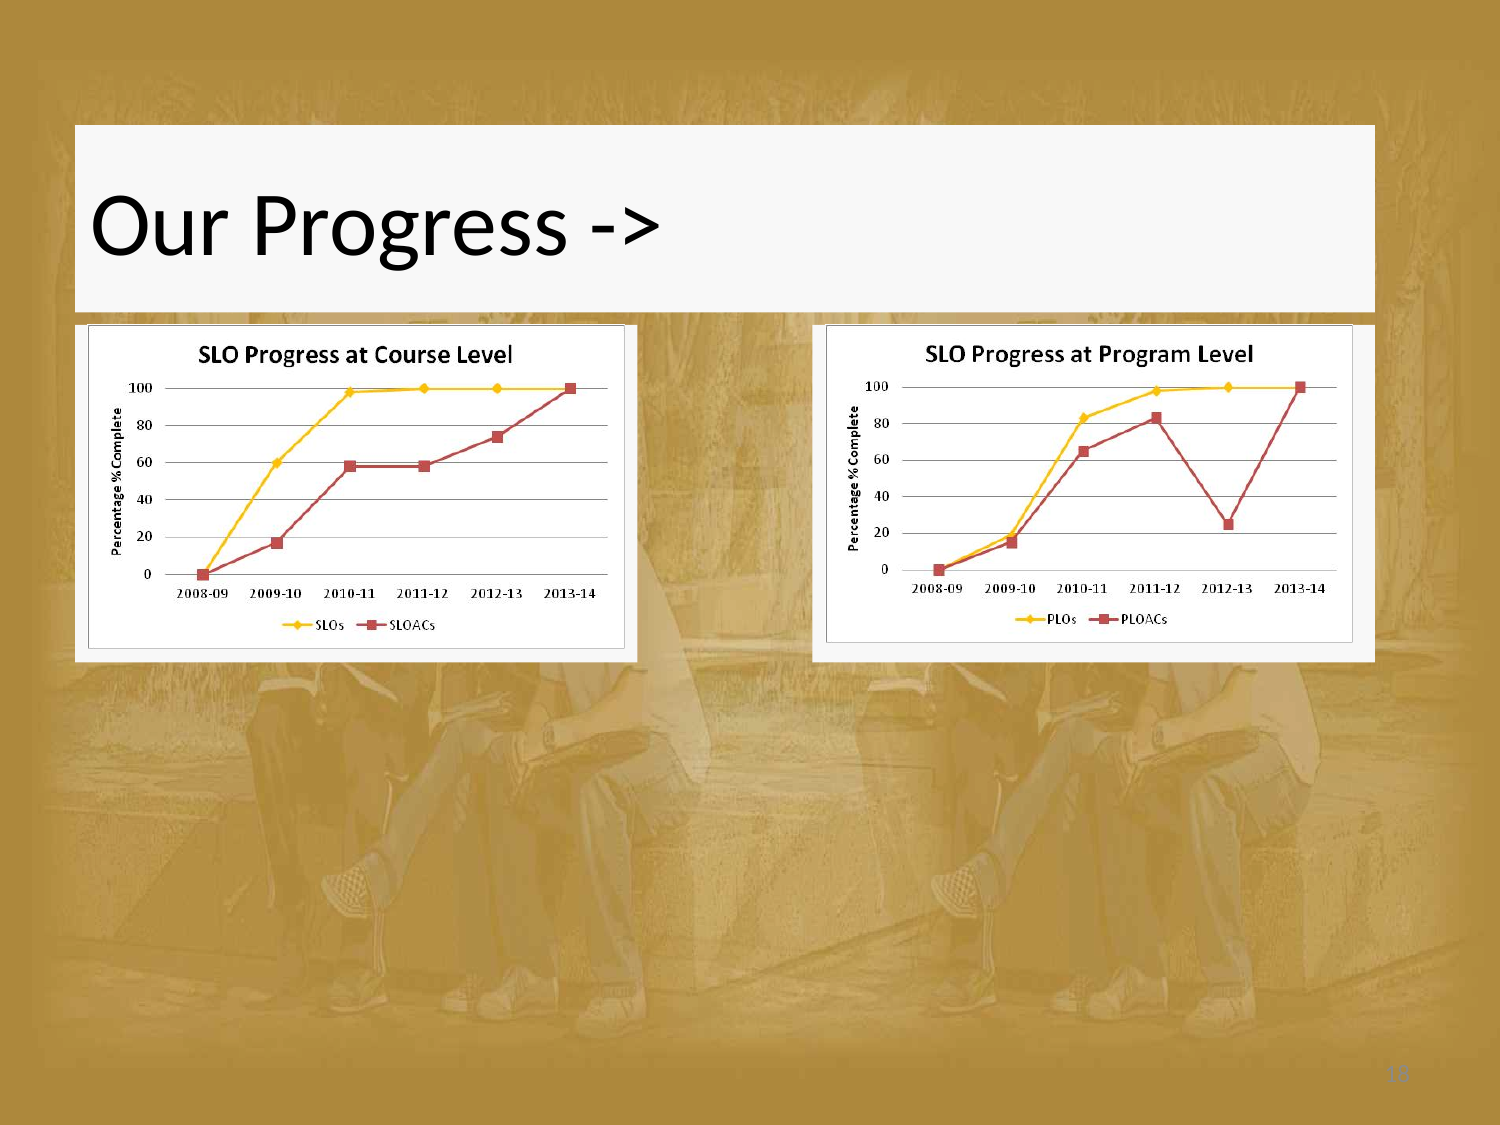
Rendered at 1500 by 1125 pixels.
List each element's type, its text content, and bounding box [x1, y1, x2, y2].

text_box [812, 324, 1375, 663]
title Our Progress -> [75, 125, 1375, 313]
slide_number 18 [1074, 1042, 1425, 1103]
slide_number 10 [0, 0, 1500, 1125]
picture [824, 324, 1353, 644]
picture [87, 324, 626, 649]
text_box [75, 324, 638, 663]
